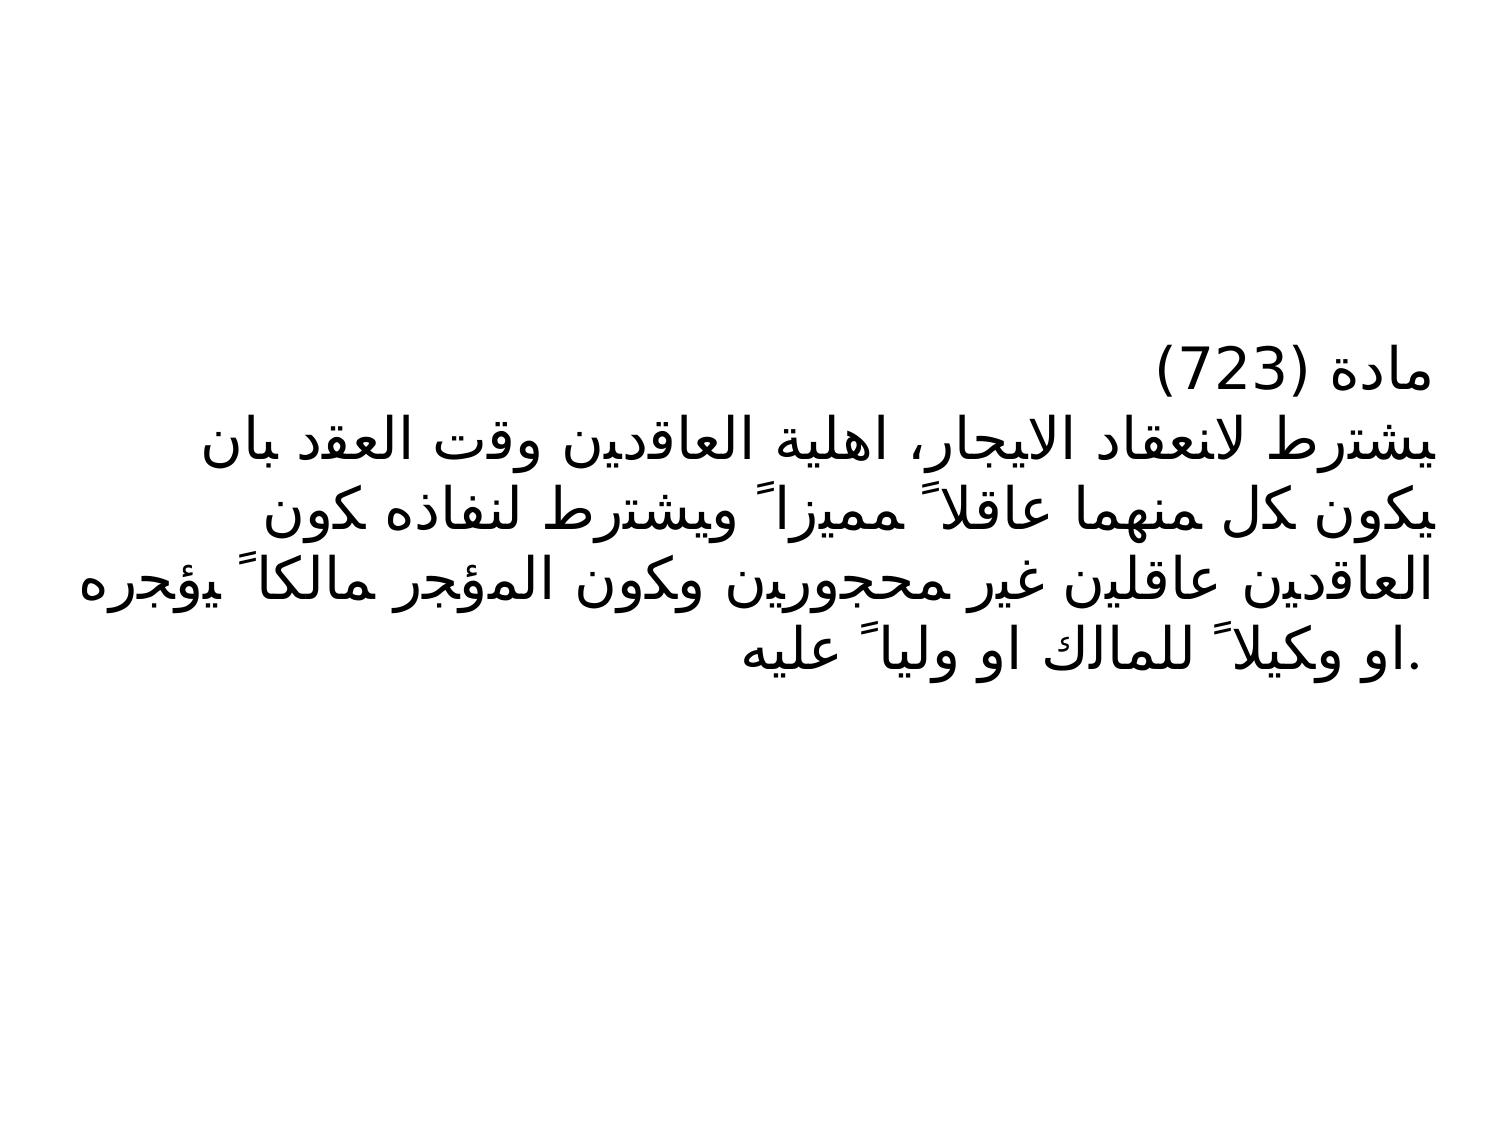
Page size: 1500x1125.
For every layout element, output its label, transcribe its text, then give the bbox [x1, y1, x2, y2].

title مادة (723) ﻴﺸﺘﺭﻁ ﻻﻨﻌﻘﺎﺩ ﺍﻻﻴﺠﺎﺭ، ﺍﻫﻠﻴﺔ ﺍﻟﻌﺎﻗﺩﻴﻥ ﻭﻗﺕ ﺍﻟﻌﻘﺩ ﺒﺎﻥ ﻴﻜﻭﻥ ﻜل ﻤﻨﻬﻤﺎ ﻋﺎﻗﻼﹰ ﻤﻤﻴﺯﺍﹰ ﻭﻴﺸﺘﺭﻁ ﻟﻨﻔﺎﺫﻩ ﻜﻭﻥ ﺍﻟﻌﺎﻗﺩﻴﻥ ﻋﺎﻗﻠﻴﻥ ﻏﻴﺭ ﻤﺤﺠﻭﺭﻴﻥ ﻭﻜﻭﻥ ﺍﻟﻤﺅﺠﺭ ﻤﺎﻟﻜﺎﹰ ﻴﺅﺠﺭﻩ ﺍﻭ ﻭﻜﻴﻼﹰ ﻟﻠﻤﺎﻟﻙ ﺍﻭ ﻭﻟﻴﺎﹰ ﻋﻠﻴﻪ. [50, 99, 1450, 913]
